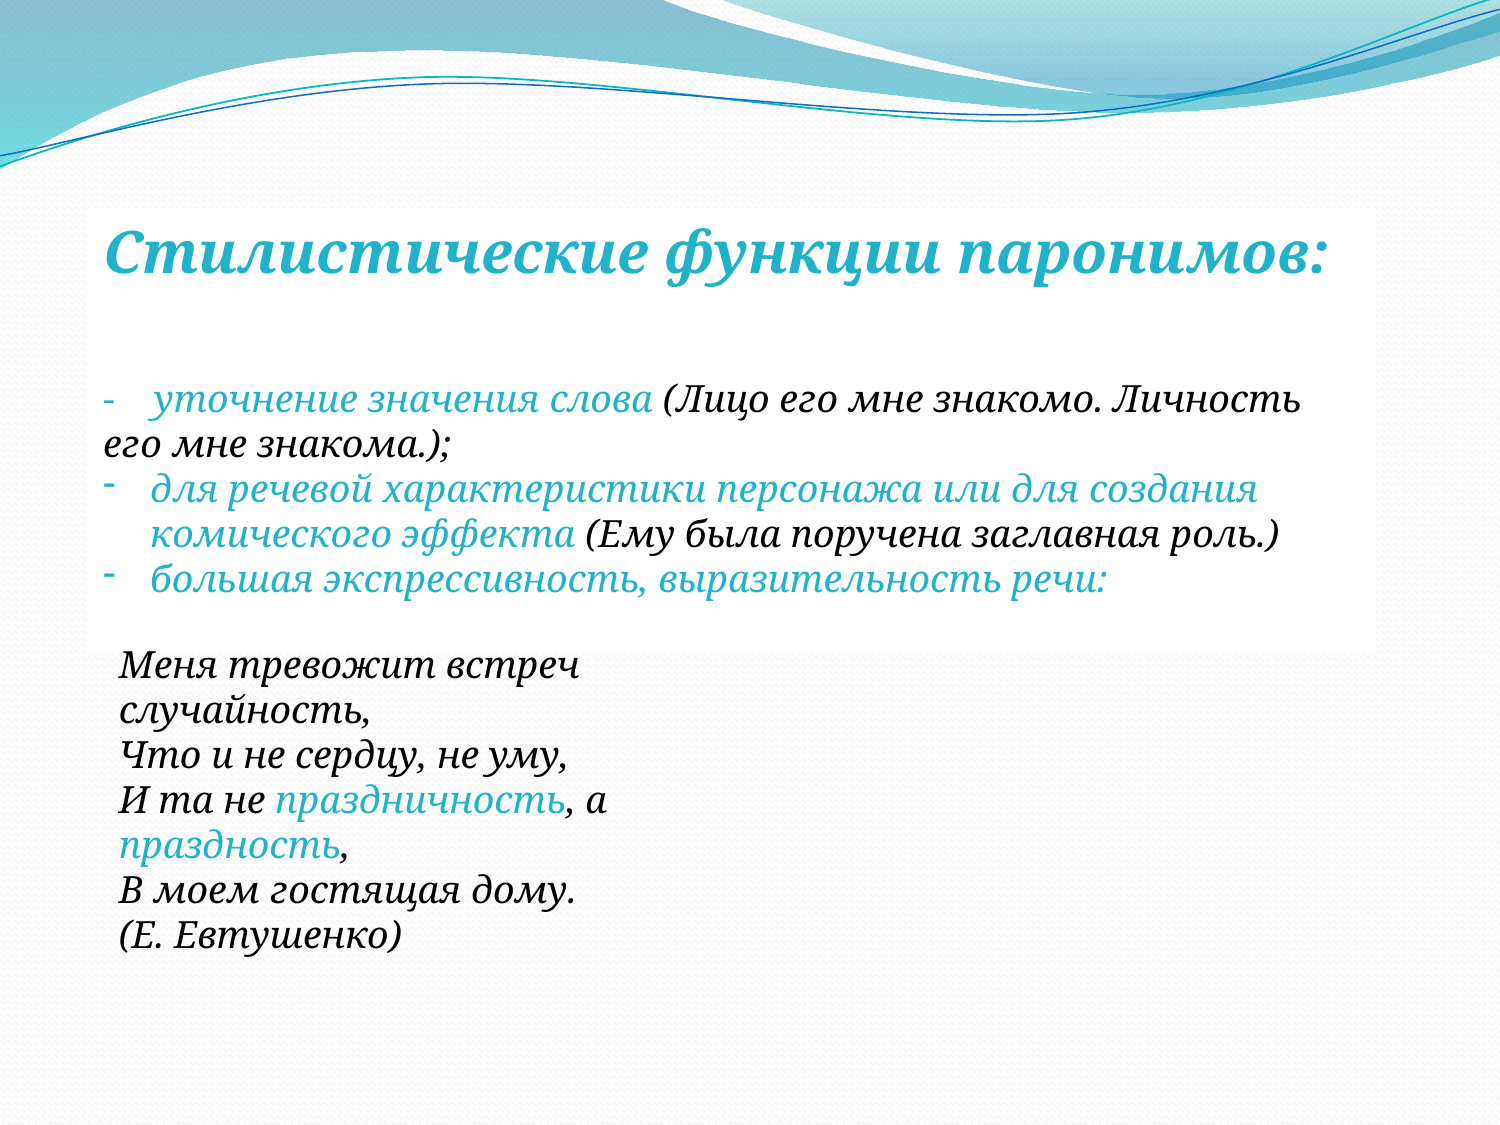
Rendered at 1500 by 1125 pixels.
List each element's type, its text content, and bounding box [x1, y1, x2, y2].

text_box Меня тревожит встреч случайность, Что и не сердцу, не уму, И та не праздничность, а праздность, В моем гостящая дому. (Е. Евтушенко) [103, 633, 854, 964]
text_box Стилистические функции паронимов: - уточнение значения слова (Лицо его мне знакомо. Личность его мне знакома.); для речевой характеристики персонажа или для создания комического эффекта (Ему была поручена заглавная роль.) большая экспрессивность, выразительность речи: [88, 208, 1376, 653]
